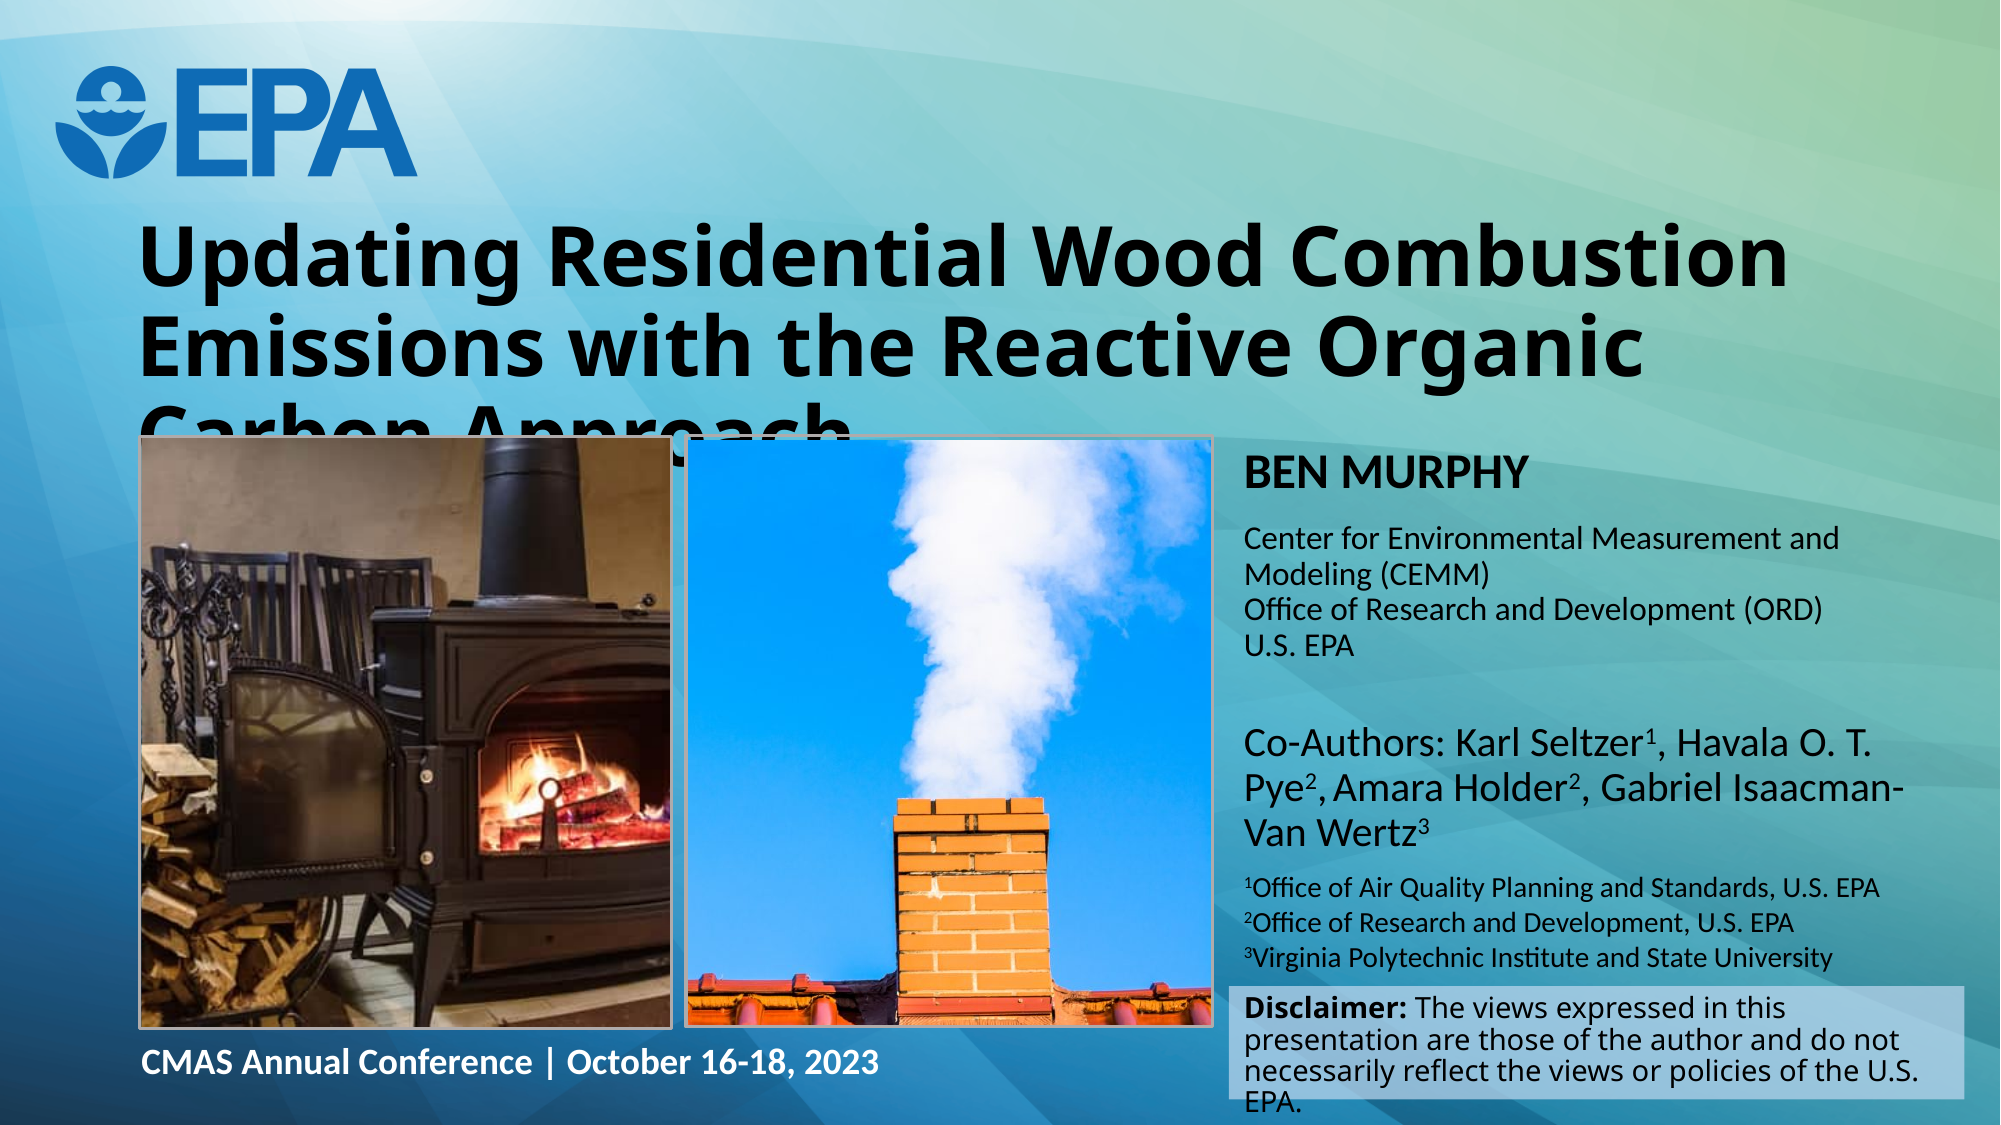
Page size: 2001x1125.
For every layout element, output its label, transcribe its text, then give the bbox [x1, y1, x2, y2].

text_box Disclaimer: The views expressed in this presentation are those of the author and do not necessarily reflect the views or policies of the U.S. EPA. [1228, 986, 1965, 1100]
title Updating Residential Wood Combustion Emissions with the Reactive Organic Carbon Approach [121, 206, 1828, 492]
text_box CMAS Annual Conference | October 16-18, 2023 [141, 1035, 1212, 1091]
picture [0, 0, 2000, 1125]
subtitle BEN MURPHY Center for Environmental Measurement and Modeling (CEMM) Office of Research and Development (ORD) U.S. EPA Co-Authors: Karl Seltzer1, Havala O. T. Pye2, Amara Holder2, Gabriel Isaacman-Van Wertz3 1Office of Air Quality Planning and Standards, U.S. EPA 2Office of Research and Development, U.S. EPA 3Virginia Polytechnic Institute and State University [1228, 438, 1965, 986]
